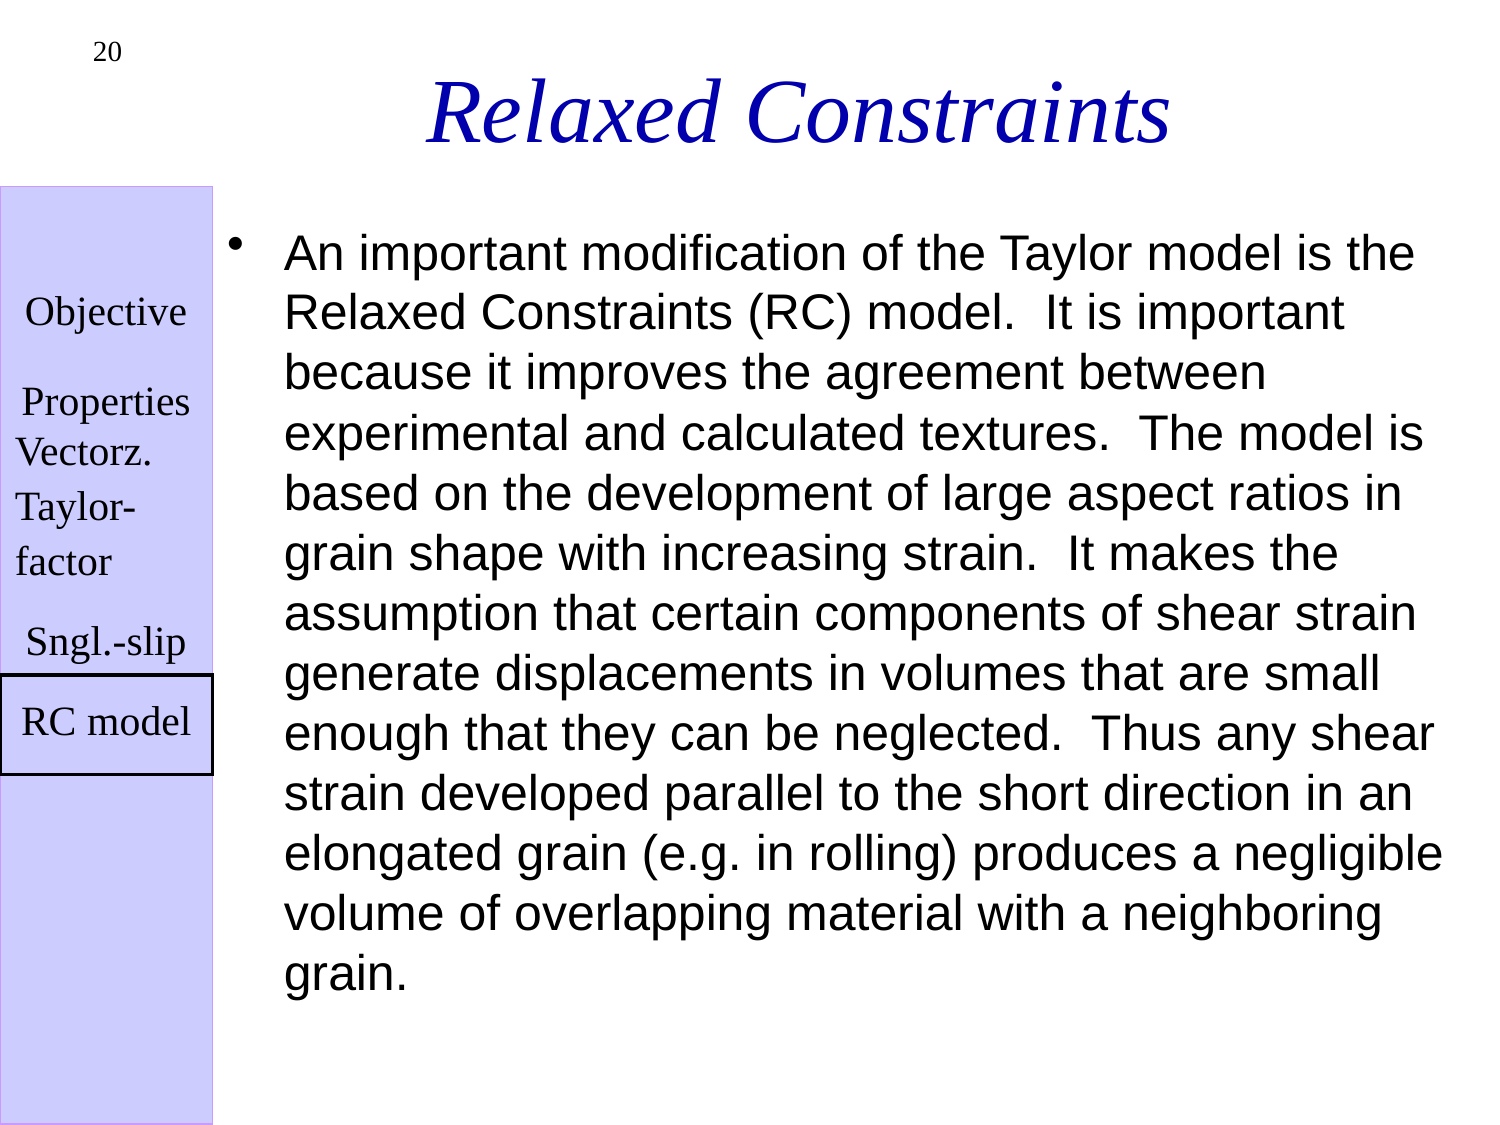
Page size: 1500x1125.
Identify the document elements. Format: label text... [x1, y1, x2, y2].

title Relaxed Constraints [212, 12, 1388, 201]
text_box [0, 675, 213, 775]
list An important modification of the Taylor model is the Relaxed Constraints (RC) model. It is important because it improves the agreement between experimental and calculated textures. The model is based on the development of large aspect ratios in grain shape with increasing strain. It makes the assumption that certain components of shear strain generate displacements in volumes that are small enough that they can be neglected. Thus any shear strain developed parallel to the short direction in an elongated grain (e.g. in rolling) produces a negligible volume of overlapping material with a neighboring grain. [212, 212, 1475, 888]
slide_number 20 [37, 24, 138, 76]
